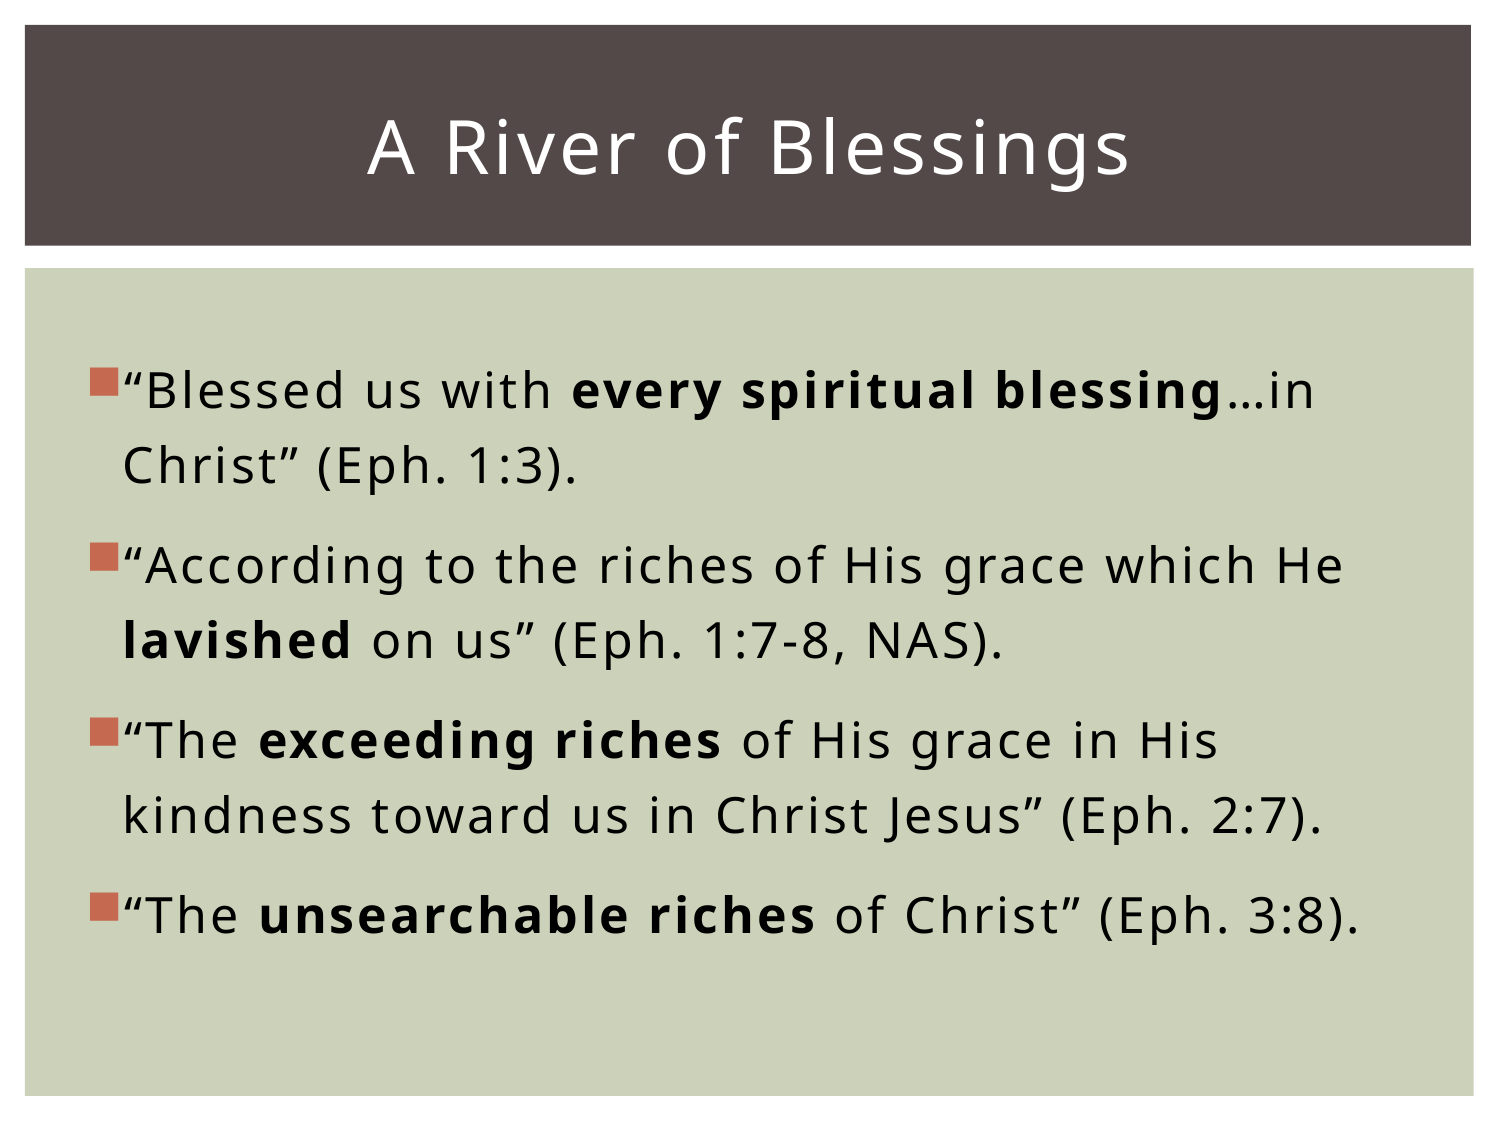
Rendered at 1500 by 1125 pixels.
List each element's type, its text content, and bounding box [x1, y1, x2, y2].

title A River of Blessings [62, 58, 1438, 232]
list “Blessed us with every spiritual blessing…in Christ” (Eph. 1:3). “According to the riches of His grace which He lavished on us” (Eph. 1:7-8, NAS). “The exceeding riches of His grace in His kindness toward us in Christ Jesus” (Eph. 2:7). “The unsearchable riches of Christ” (Eph. 3:8). [62, 281, 1442, 1005]
